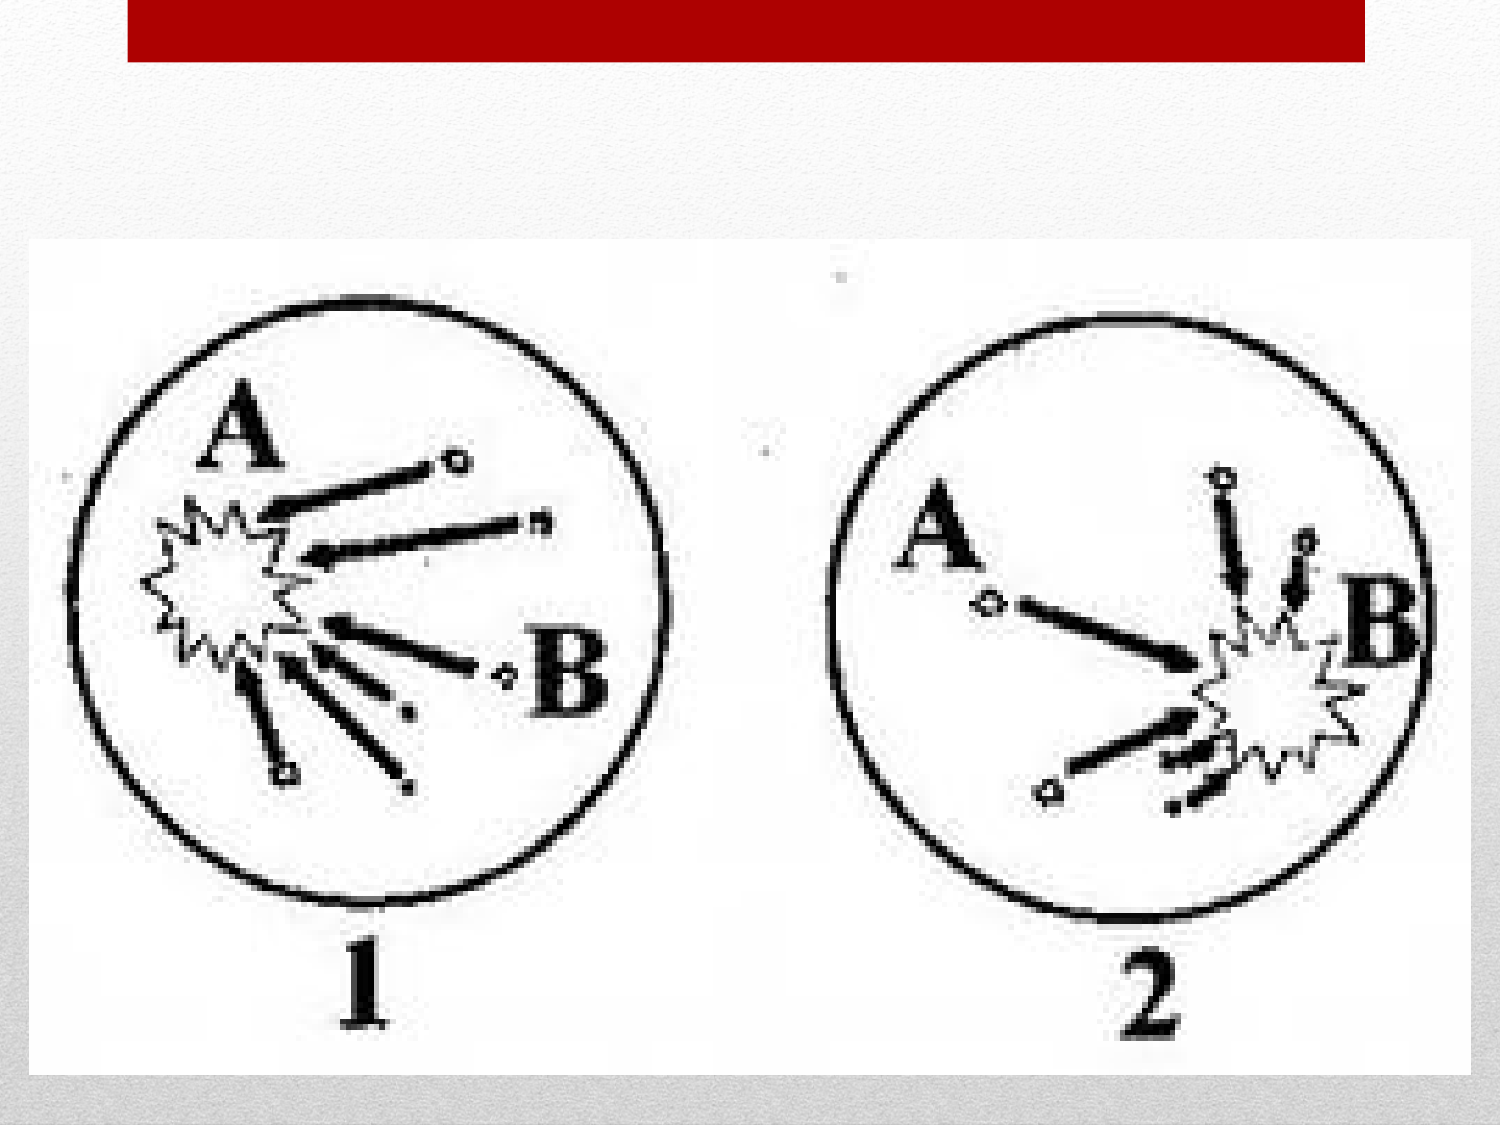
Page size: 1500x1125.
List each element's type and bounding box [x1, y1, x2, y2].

picture [28, 238, 1472, 1076]
